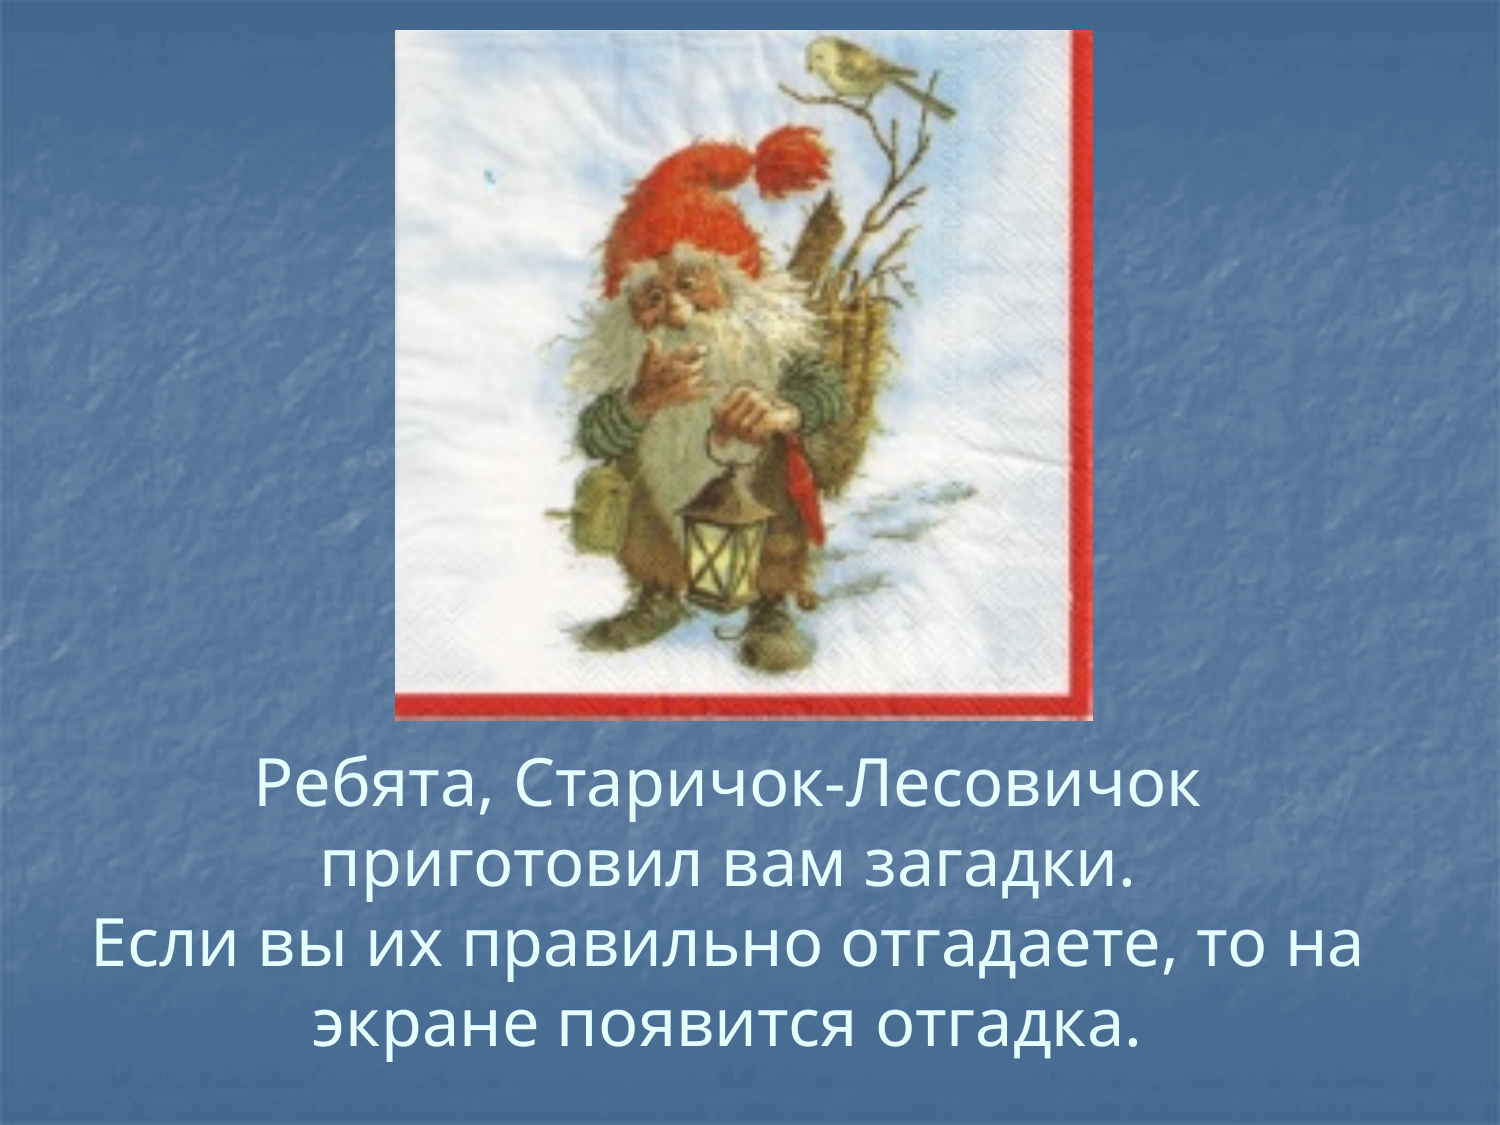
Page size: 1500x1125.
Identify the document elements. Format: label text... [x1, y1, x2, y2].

title Ребята, Старичок-Лесовичок приготовил вам загадки. Если вы их правильно отгадаете, то на экране появится отгадка. [53, 786, 1404, 1012]
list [395, 30, 1093, 721]
